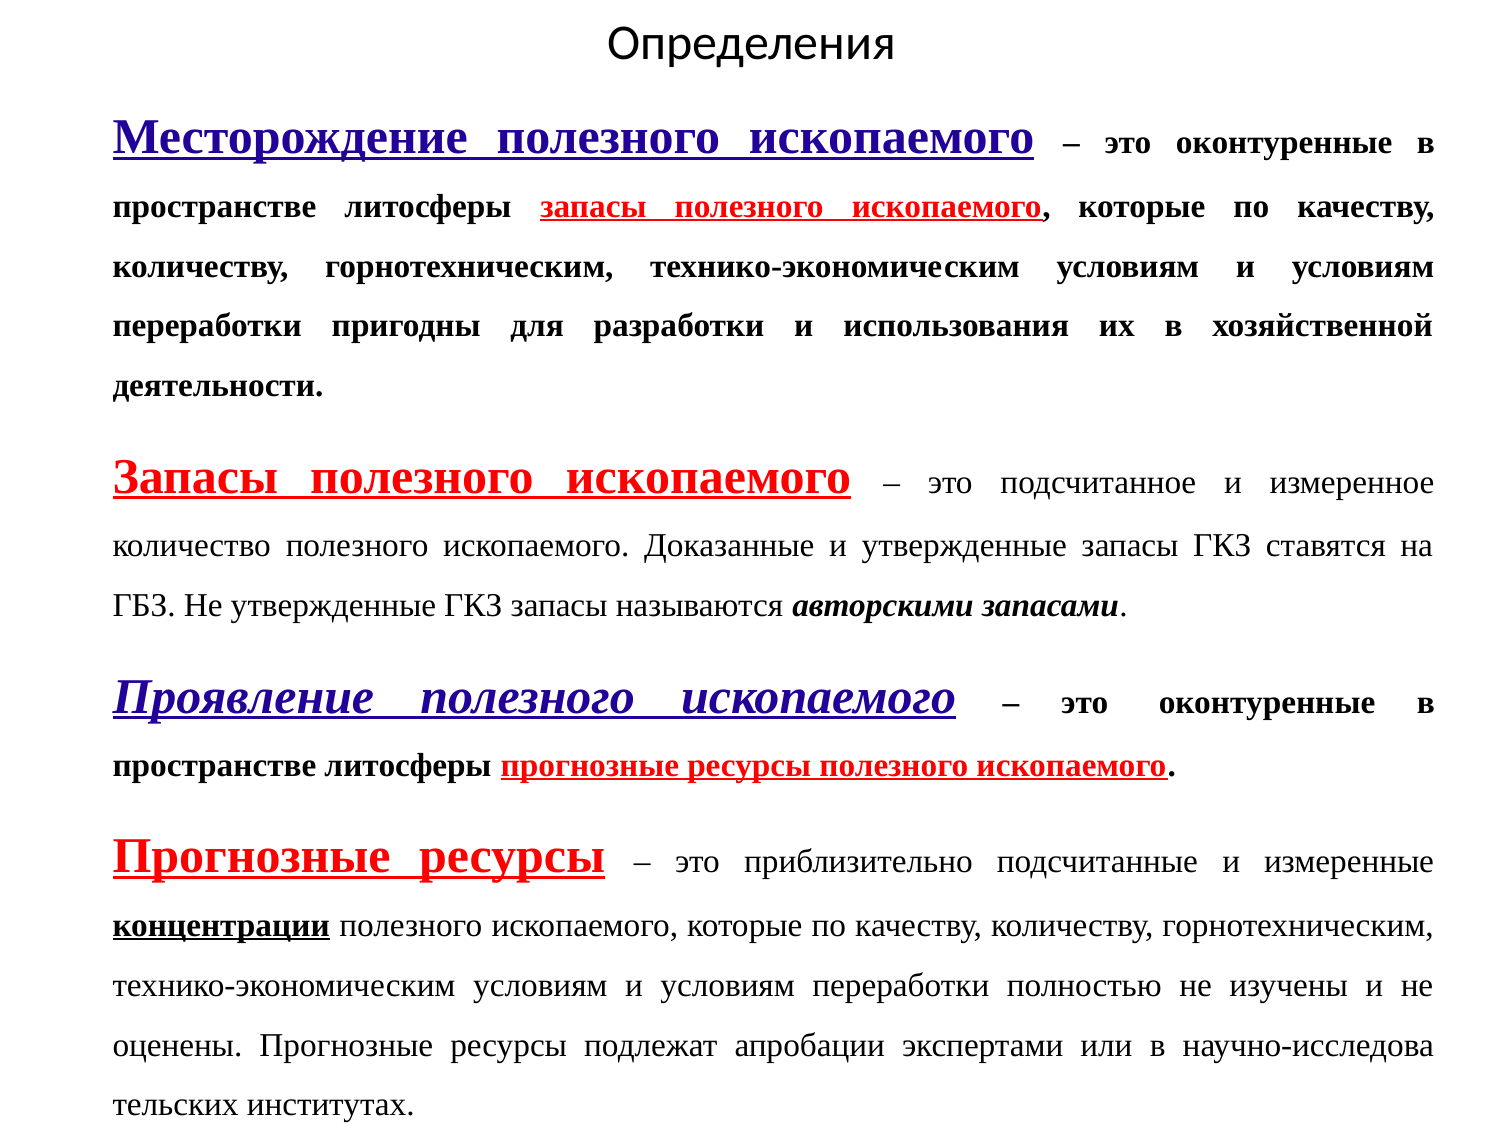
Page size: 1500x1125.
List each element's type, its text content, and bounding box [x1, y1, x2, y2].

title Определения [76, 0, 1427, 66]
list Месторождение полезного ископае­мого – это оконтуренные в пространстве литосферы запасы полезного ископаемого, которые по качеству, количеству, горнотехническим, технико-экономиче­ским условиям и условиям переработки пригодны для разработки и использования их в хозяйственной деятельности. Запасы полезного ископаемого – это подсчитанное и измеренное количество полезного ископаемого. Доказанные и утвержденные запасы ГКЗ ставятся на ГБЗ. Не утвержденные ГКЗ запасы называются авторскими запасами. Проявление полезного ископаемого – это оконтуренные в пространстве литосферы прогнозные ресурсы полезного ископаемого. Прогнозные ресурсы – это приблизительно подсчитанные и измеренные концентрации полезного иско­паемого, которые по качеству, количеству, горнотехническим, технико-экономиче­ским условиям и условиям переработки полностью не изучены и не оценены. Прогнозные ресурсы подлежат апробации экспертами или в научно-исследова­тельских институтах. [41, 66, 1451, 1125]
